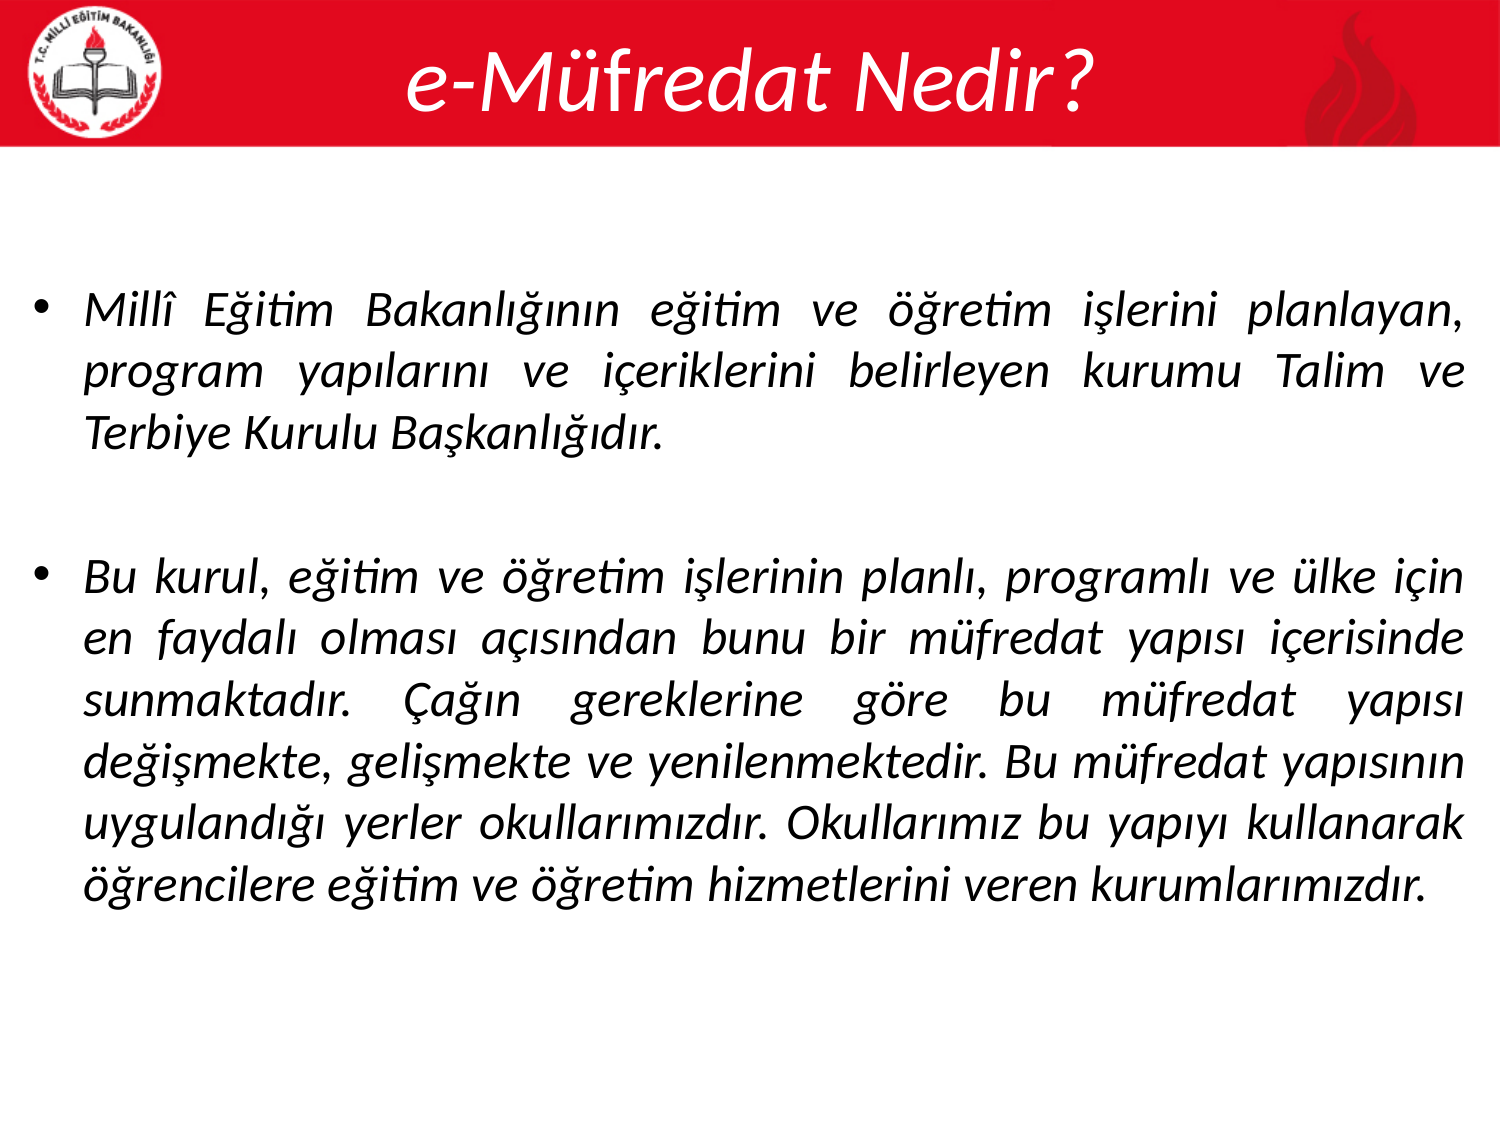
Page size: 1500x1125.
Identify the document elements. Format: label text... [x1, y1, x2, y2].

picture [0, 0, 1500, 1125]
title e-Müfredat Nedir? [76, 0, 1427, 149]
list Millî Eğitim Bakanlığının eğitim ve öğretim işlerini planlayan, program yapılarını ve içeriklerini belirleyen kurumu Talim ve Terbiye Kurulu Başkanlığıdır. Bu kurul, eğitim ve öğretim işlerinin planlı, programlı ve ülke için en faydalı olması açısından bunu bir müfredat yapısı içerisinde sunmaktadır. Çağın gereklerine göre bu müfredat yapısı değişmekte, gelişmekte ve yenilenmektedir. Bu müfredat yapısının uygulandığı yerler okullarımızdır. Okullarımız bu yapıyı kullanarak öğrencilere eğitim ve öğretim hizmetlerini veren kurumlarımızdır. [17, 267, 1483, 932]
